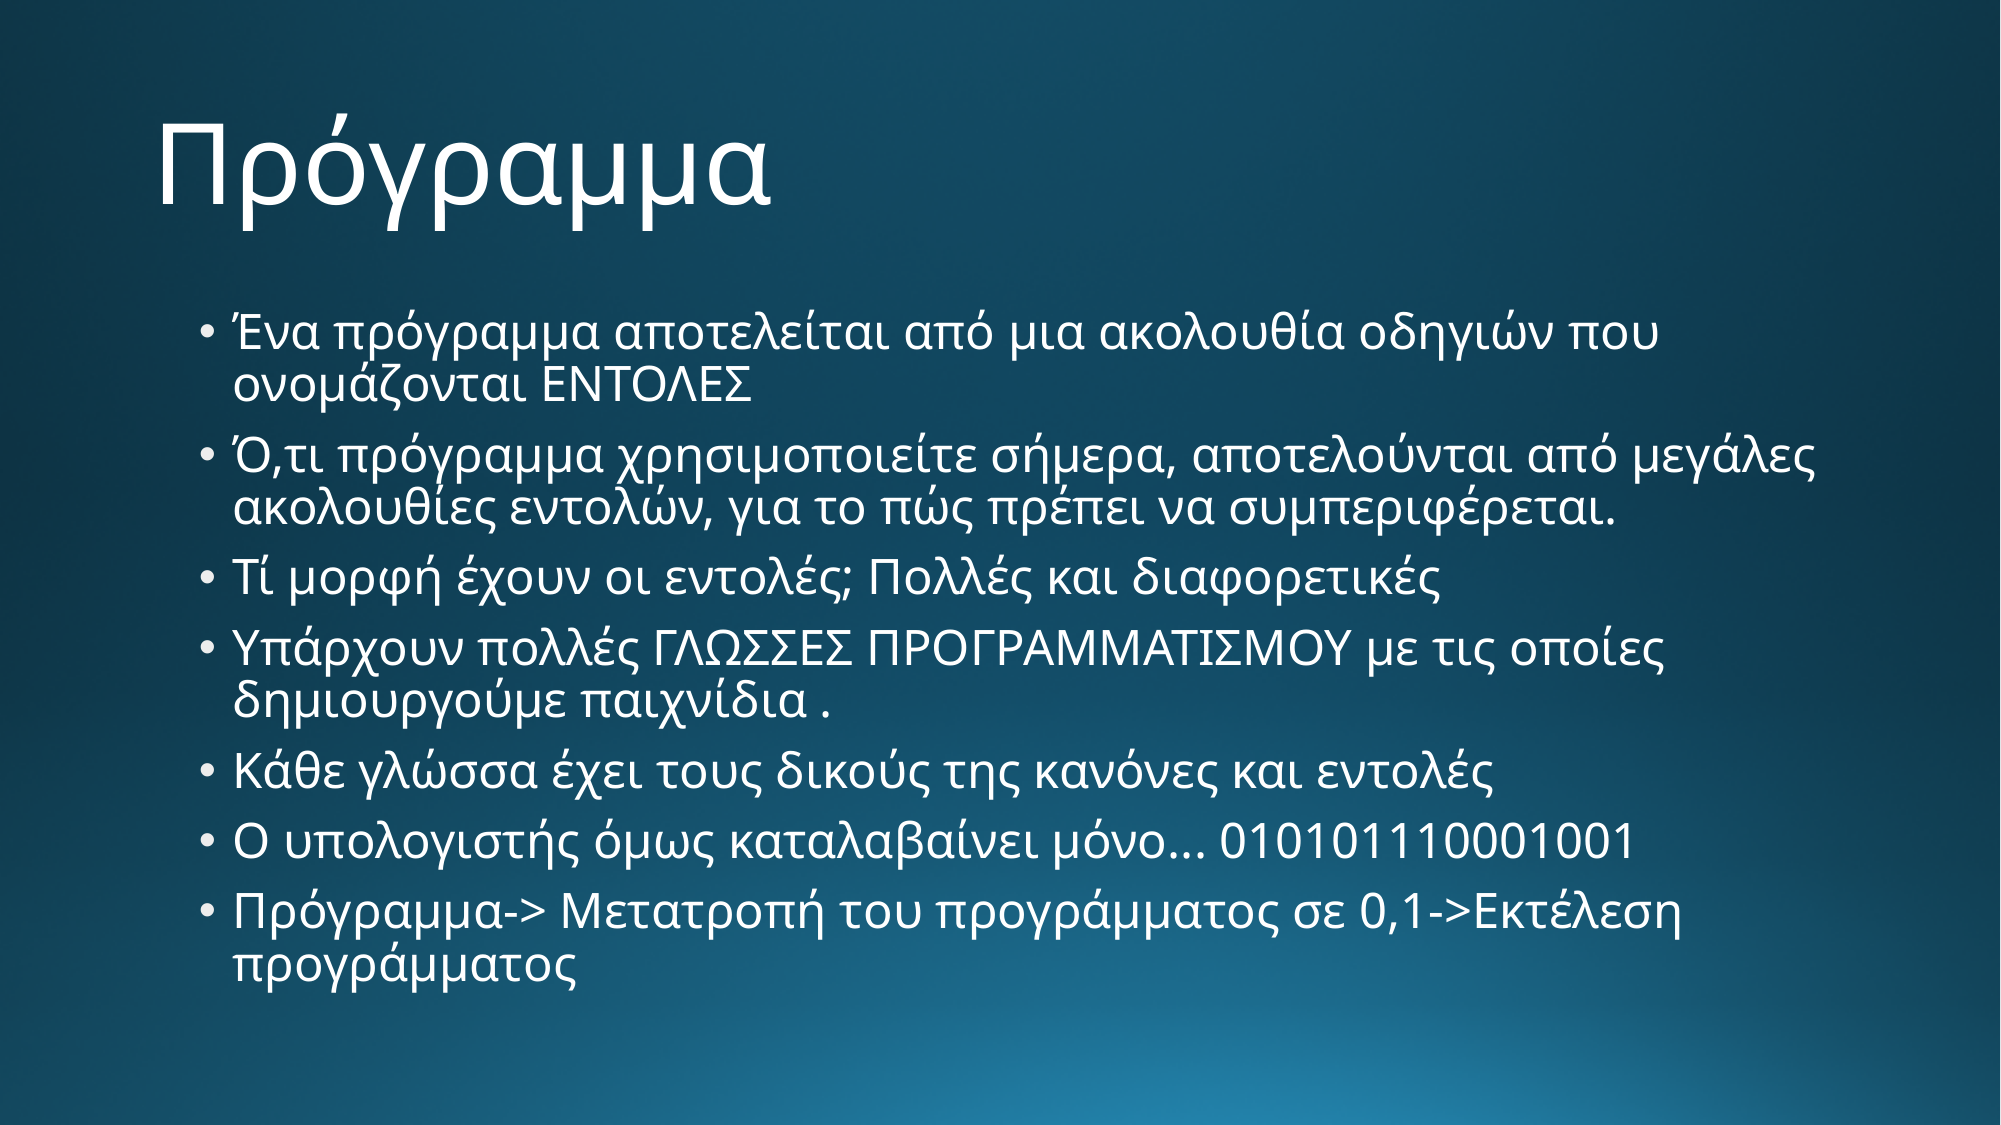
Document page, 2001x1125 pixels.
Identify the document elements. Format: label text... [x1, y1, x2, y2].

picture [0, 0, 2001, 1125]
title Πρόγραμμα [137, 59, 1863, 278]
list Ένα πρόγραμμα αποτελείται από μια ακολουθία οδηγιών που ονομάζονται ΕΝΤΟΛΕΣ Ό,τι πρόγραμμα χρησιμοποιείτε σήμερα, αποτελούνται από μεγάλες ακολουθίες εντολών, για το πώς πρέπει να συμπεριφέρεται. Τί μορφή έχουν οι εντολές; Πολλές και διαφορετικές Υπάρχουν πολλές ΓΛΩΣΣΕΣ ΠΡΟΓΡΑΜΜΑΤΙΣΜΟΥ με τις οποίες δημιουργούμε παιχνίδια . Κάθε γλώσσα έχει τους δικούς της κανόνες και εντολές Ο υπολογιστής όμως καταλαβαίνει μόνο... 010101110001001 Πρόγραμμα-> Μετατροπή του προγράμματος σε 0,1->Εκτέλεση προγράμματος [183, 299, 1863, 1014]
